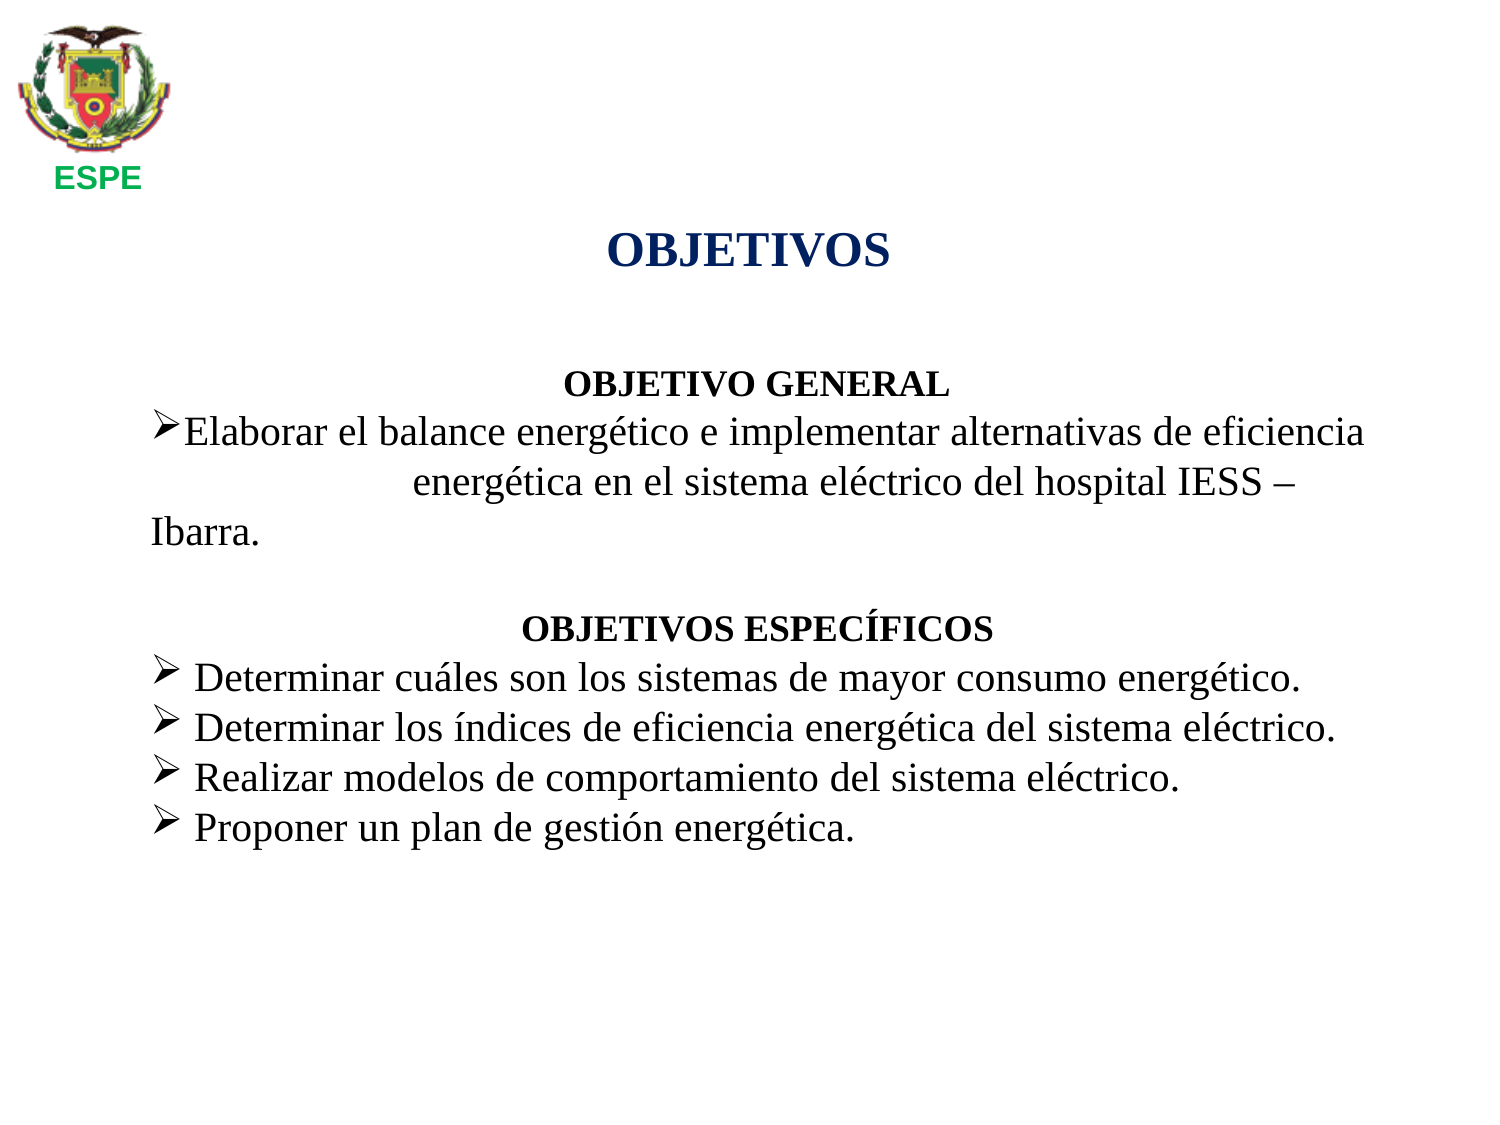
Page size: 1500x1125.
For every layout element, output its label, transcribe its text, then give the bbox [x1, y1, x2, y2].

text_box OBJETIVOS [549, 208, 963, 284]
text_box OBJETIVO GENERAL Elaborar el balance energético e implementar alternativas de eficiencia energética en el sistema eléctrico del hospital IESS – Ibarra. OBJETIVOS ESPECÍFICOS Determinar cuáles son los sistemas de mayor consumo energético. Determinar los índices de eficiencia energética del sistema eléctrico. Realizar modelos de comportamiento del sistema eléctrico. Proponer un plan de gestión energética. [135, 351, 1388, 857]
picture [9, 5, 184, 162]
text_box ESPE [29, 169, 167, 204]
